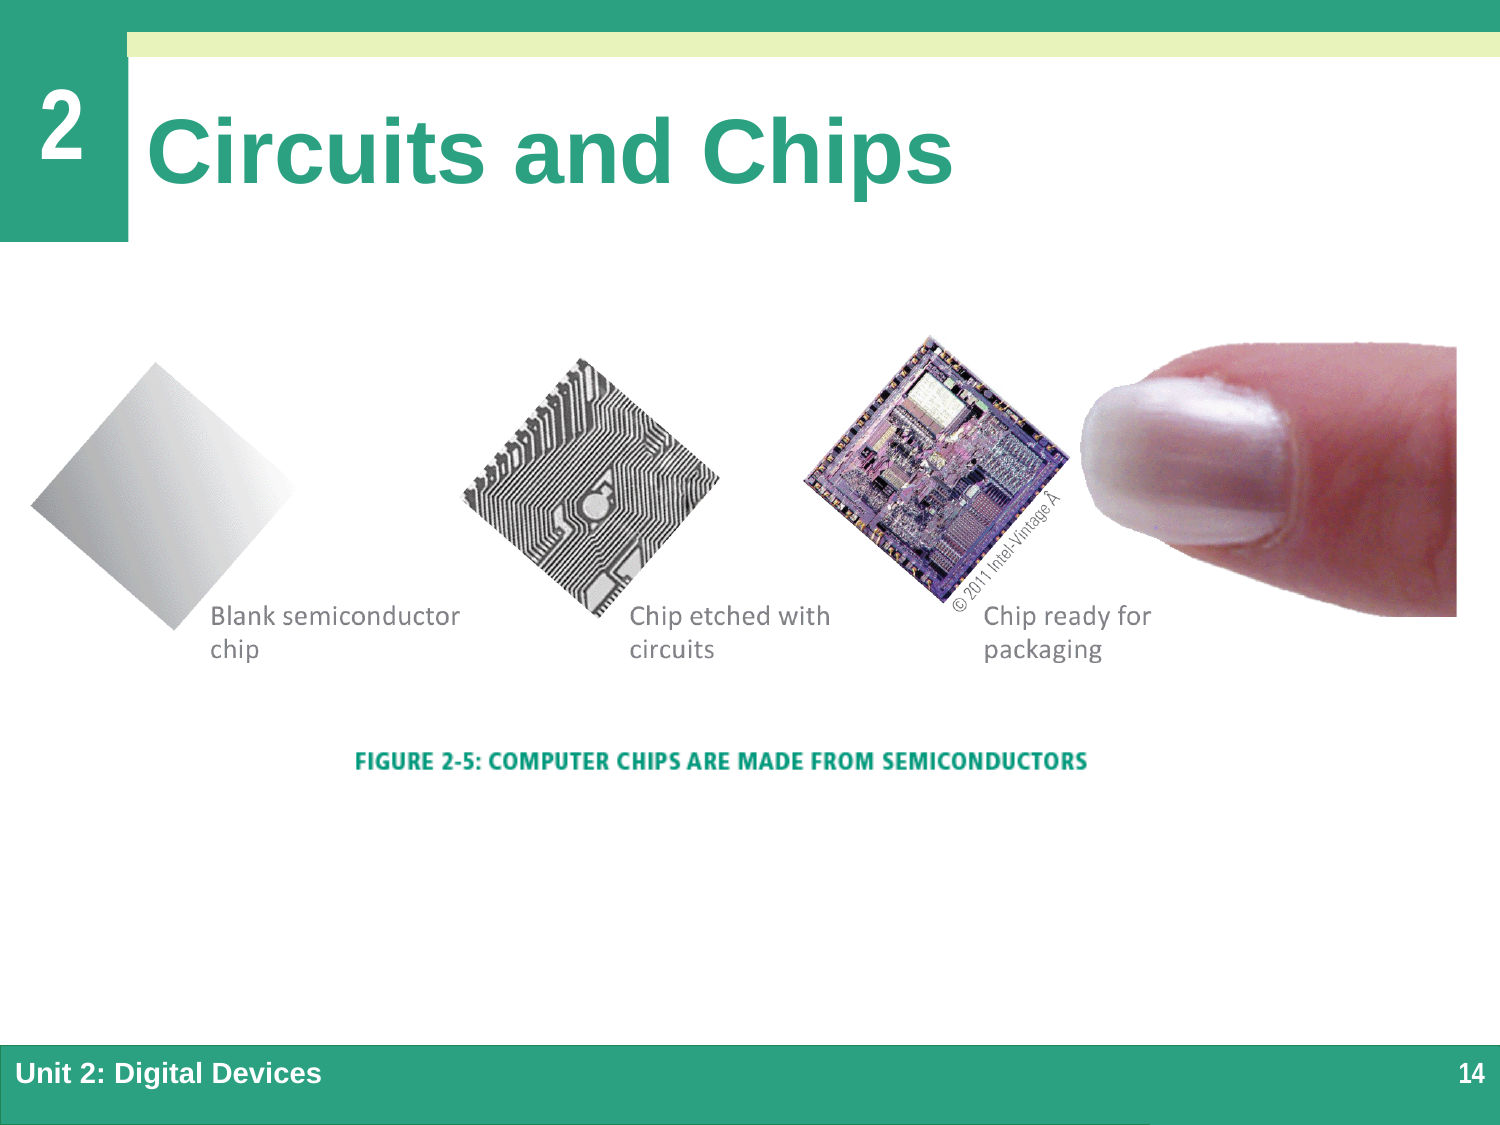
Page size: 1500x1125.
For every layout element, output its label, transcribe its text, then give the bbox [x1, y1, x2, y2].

title Circuits and Chips [131, 60, 1500, 234]
slide_number 14 [1149, 1046, 1500, 1125]
footer Unit 2: Digital Devices [0, 1046, 1149, 1125]
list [30, 329, 1457, 663]
picture [354, 731, 1093, 789]
